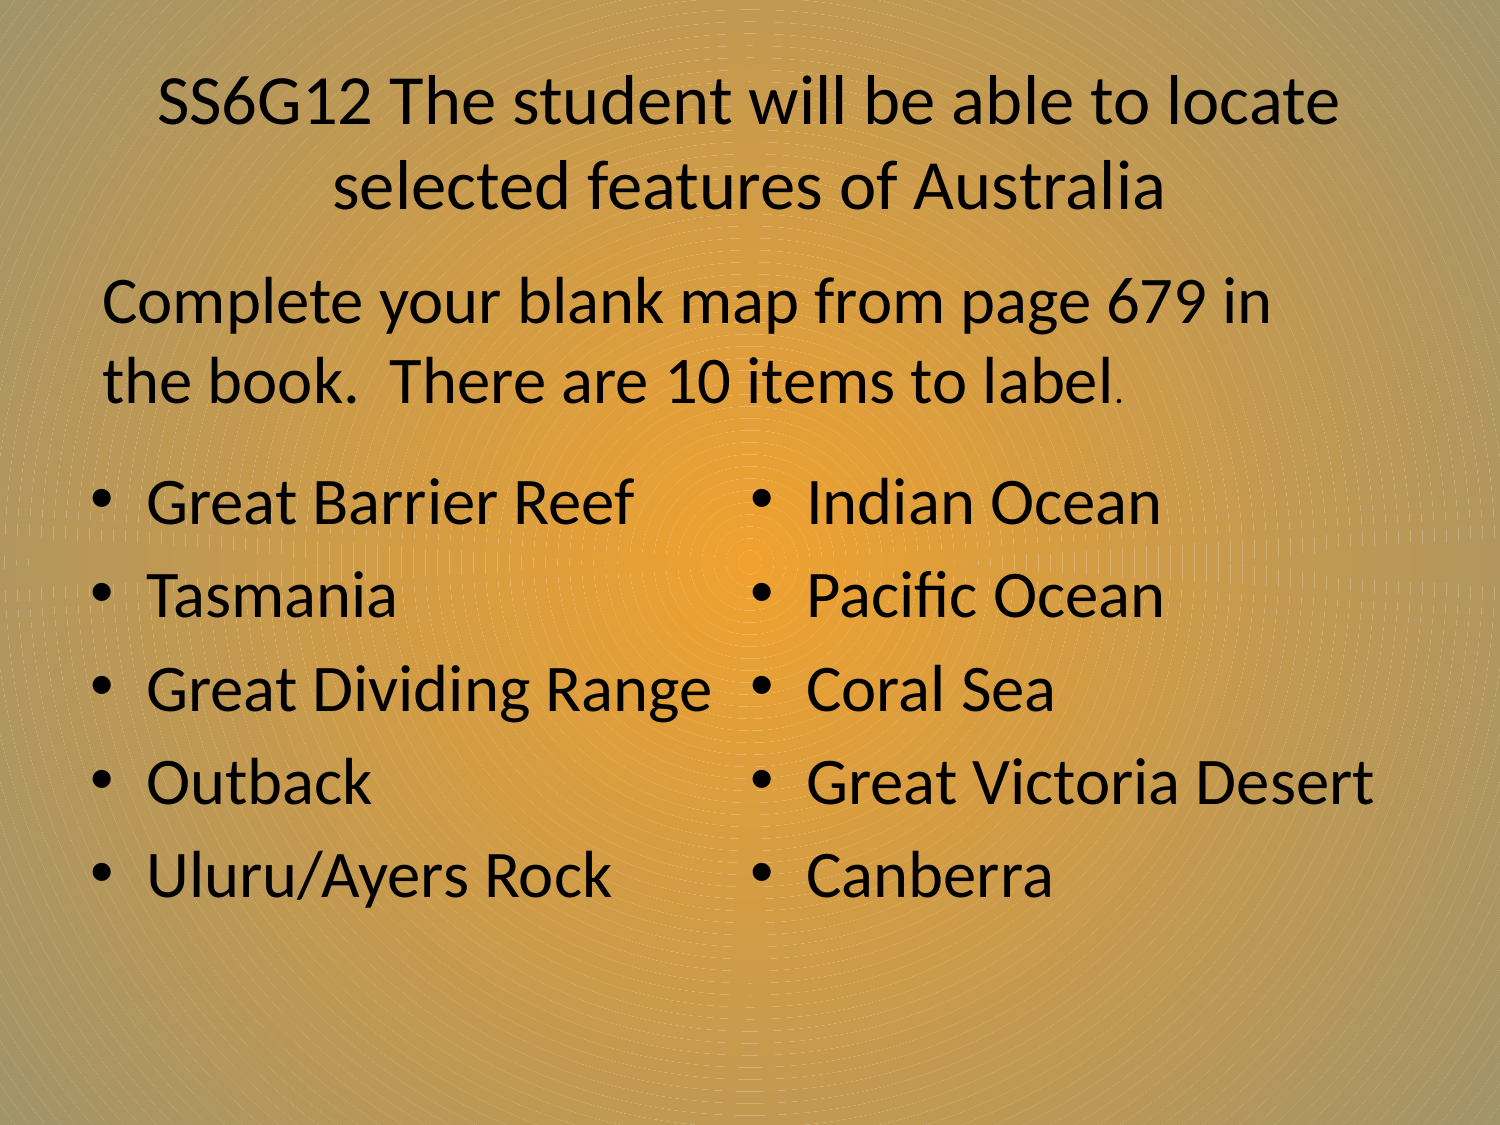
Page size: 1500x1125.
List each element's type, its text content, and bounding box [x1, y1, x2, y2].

text_box Complete your blank map from page 679 in the book. There are 10 items to label. [87, 249, 1388, 425]
list Great Barrier Reef Tasmania Great Dividing Range Outback Uluru/Ayers Rock Indian Ocean Pacific Ocean Coral Sea Great Victoria Desert Canberra [74, 449, 1426, 1006]
title SS6G12 The student will be able to locate selected features of Australia [74, 44, 1426, 233]
